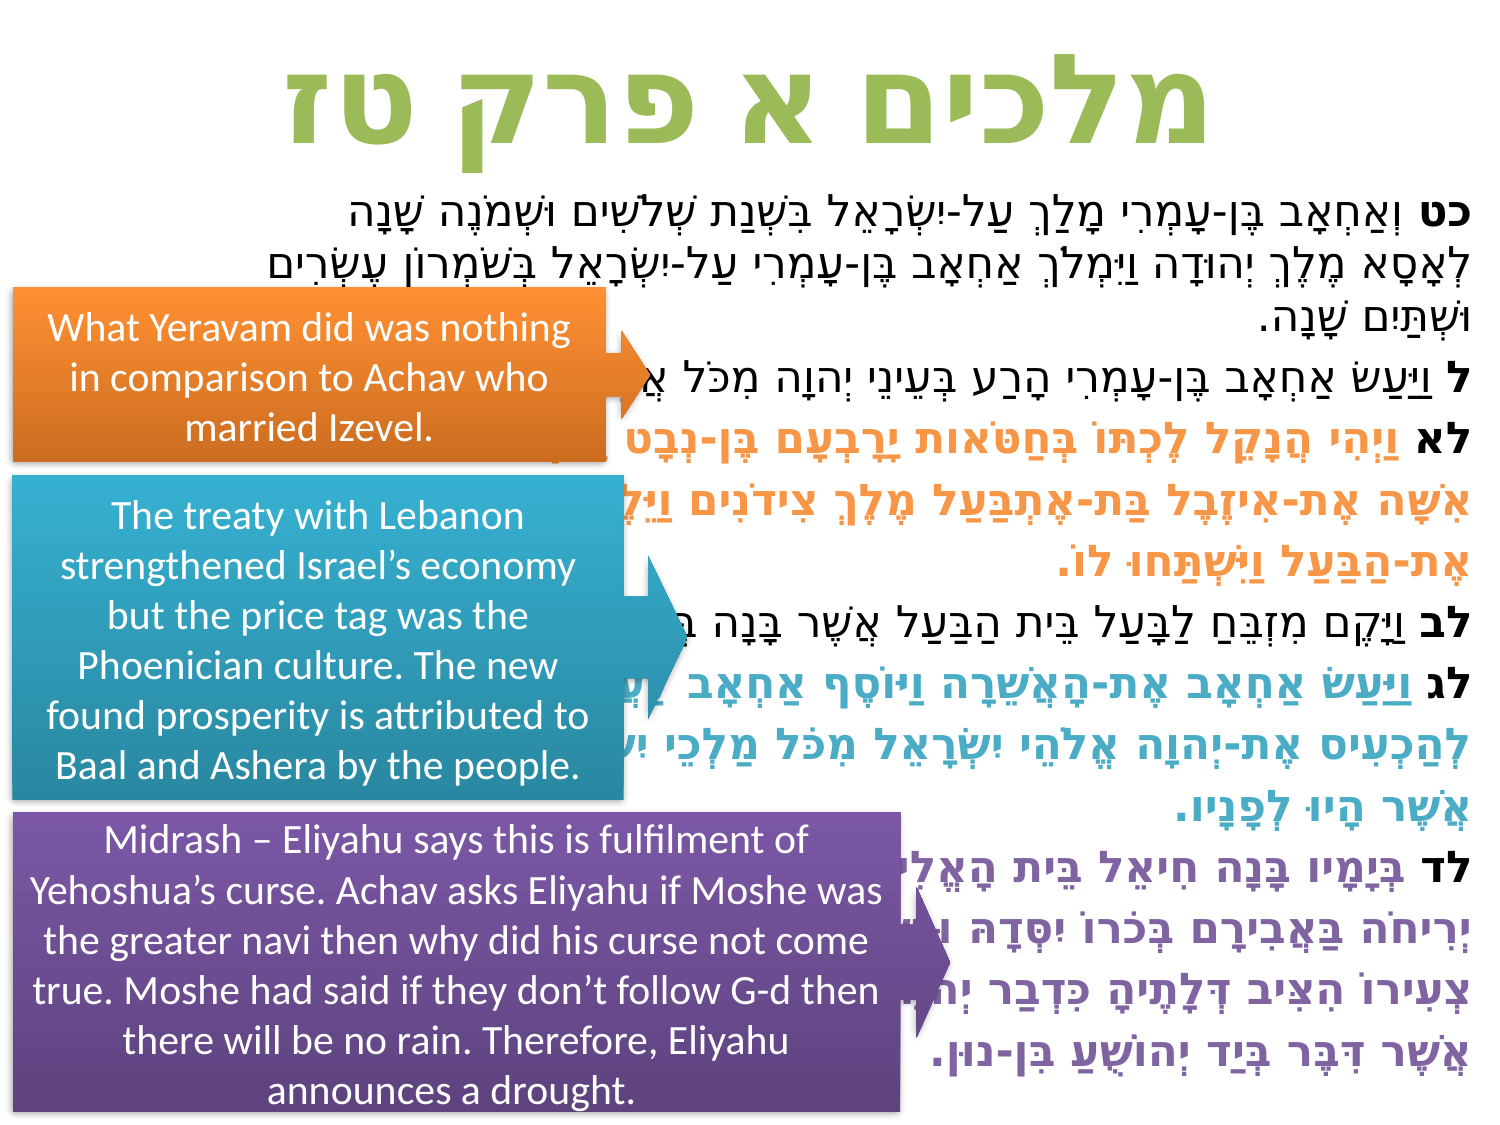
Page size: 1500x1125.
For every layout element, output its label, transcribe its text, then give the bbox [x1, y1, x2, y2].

text_box What Yeravam did was nothing in comparison to Achav who married Izevel. [12, 287, 651, 463]
text_box The treaty with Lebanon strengthened Israel’s economy but the price tag was the Phoenician culture. The new found prosperity is attributed to Baal and Ashera by the people. [12, 474, 688, 800]
title מלכים א פרק טז [75, 0, 1425, 188]
list כט וְאַחְאָב בֶּן-עָמְרִי מָלַךְ עַל-יִשְׂרָאֵל בִּשְׁנַת שְׁלֹשִׁים וּשְׁמֹנֶה שָׁנָה לְאָסָא מֶלֶךְ יְהוּדָה וַיִּמְלֹךְ אַחְאָב בֶּן-עָמְרִי עַל-יִשְׂרָאֵל בְּשֹׁמְרוֹן עֶשְׂרִים וּשְׁתַּיִם שָׁנָה. ל וַיַּעַשׂ אַחְאָב בֶּן-עָמְרִי הָרַע בְּעֵינֵי יְהוָה מִכֹּל אֲשֶׁר לְפָנָיו. לא וַיְהִי הֲנָקֵל לֶכְתּוֹ בְּחַטֹּאות יָרָבְעָם בֶּן-נְבָט וַיִּקַּח אִשָּׁה אֶת-אִיזֶבֶל בַּת-אֶתְבַּעַל מֶלֶךְ צִידֹנִים וַיֵּלֶךְ וַיַּעֲבֹד אֶת-הַבַּעַל וַיִּשְׁתַּחוּ לוֹ. לב וַיָּקֶם מִזְבֵּחַ לַבָּעַל בֵּית הַבַּעַל אֲשֶׁר בָּנָה בְּשֹׁמְרוֹן. לג וַיַּעַשׂ אַחְאָב אֶת-הָאֲשֵׁרָה וַיּוֹסֶף אַחְאָב לַעֲשׂוֹת לְהַכְעִיס אֶת-יְהוָה אֱלֹהֵי יִשְׂרָאֵל מִכֹּל מַלְכֵי יִשְׂרָאֵל אֲשֶׁר הָיוּ לְפָנָיו. לד בְּיָמָיו בָּנָה חִיאֵל בֵּית הָאֱלִי אֶת- יְרִיחֹה בַּאֲבִירָם בְּכֹרוֹ יִסְּדָהּ וּבִשְׂגוּב צְעִירוֹ הִצִּיב דְּלָתֶיהָ כִּדְבַר יְהוָה אֲשֶׁר דִּבֶּר בְּיַד יְהוֹשֻׁעַ בִּן-נוּן. [225, 174, 1488, 1063]
text_box Midrash – Eliyahu says this is fulfilment of Yehoshua’s curse. Achav asks Eliyahu if Moshe was the greater navi then why did his curse not come true. Moshe had said if they don’t follow G-d then there will be no rain. Therefore, Eliyahu announces a drought. [12, 812, 951, 1113]
